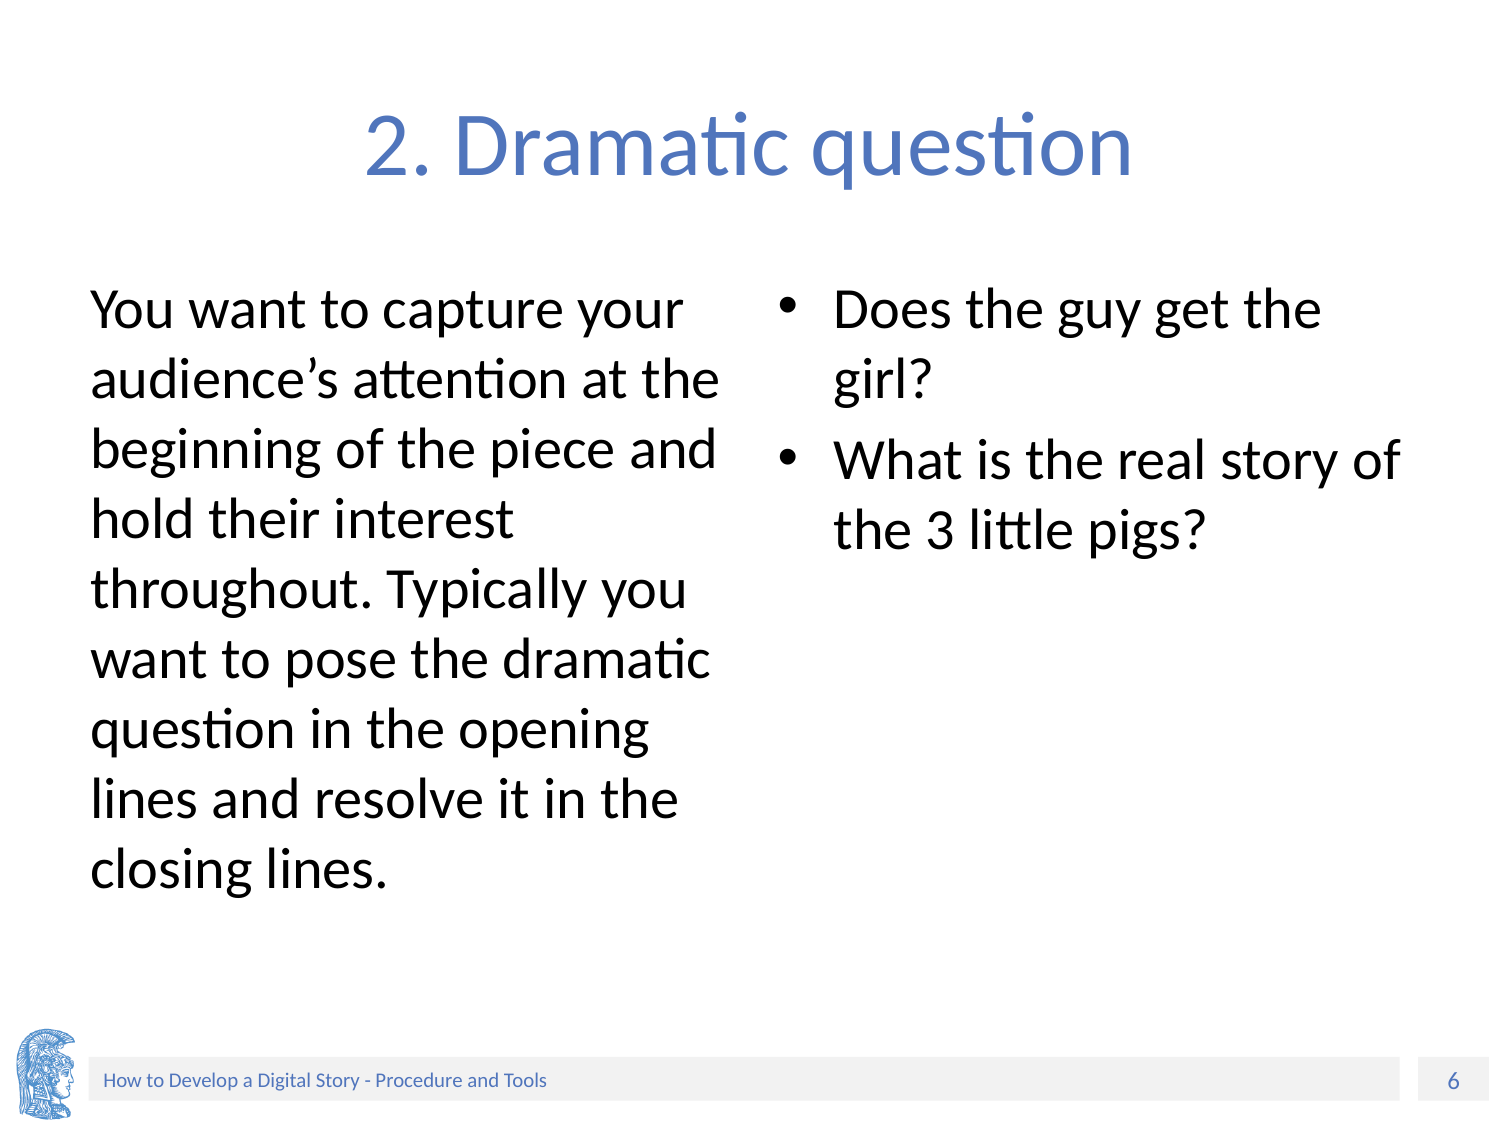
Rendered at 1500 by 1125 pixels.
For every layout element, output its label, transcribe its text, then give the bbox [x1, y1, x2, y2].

picture [9, 1025, 81, 1120]
list Does the guy get the girl? What is the real story of the 3 little pigs? [762, 262, 1425, 1005]
list You want to capture your audience’s attention at the beginning of the piece and hold their interest throughout. Typically you want to pose the dramatic question in the opening lines and resolve it in the closing lines. [75, 262, 738, 1005]
title 2. Dramatic question [75, 45, 1425, 233]
